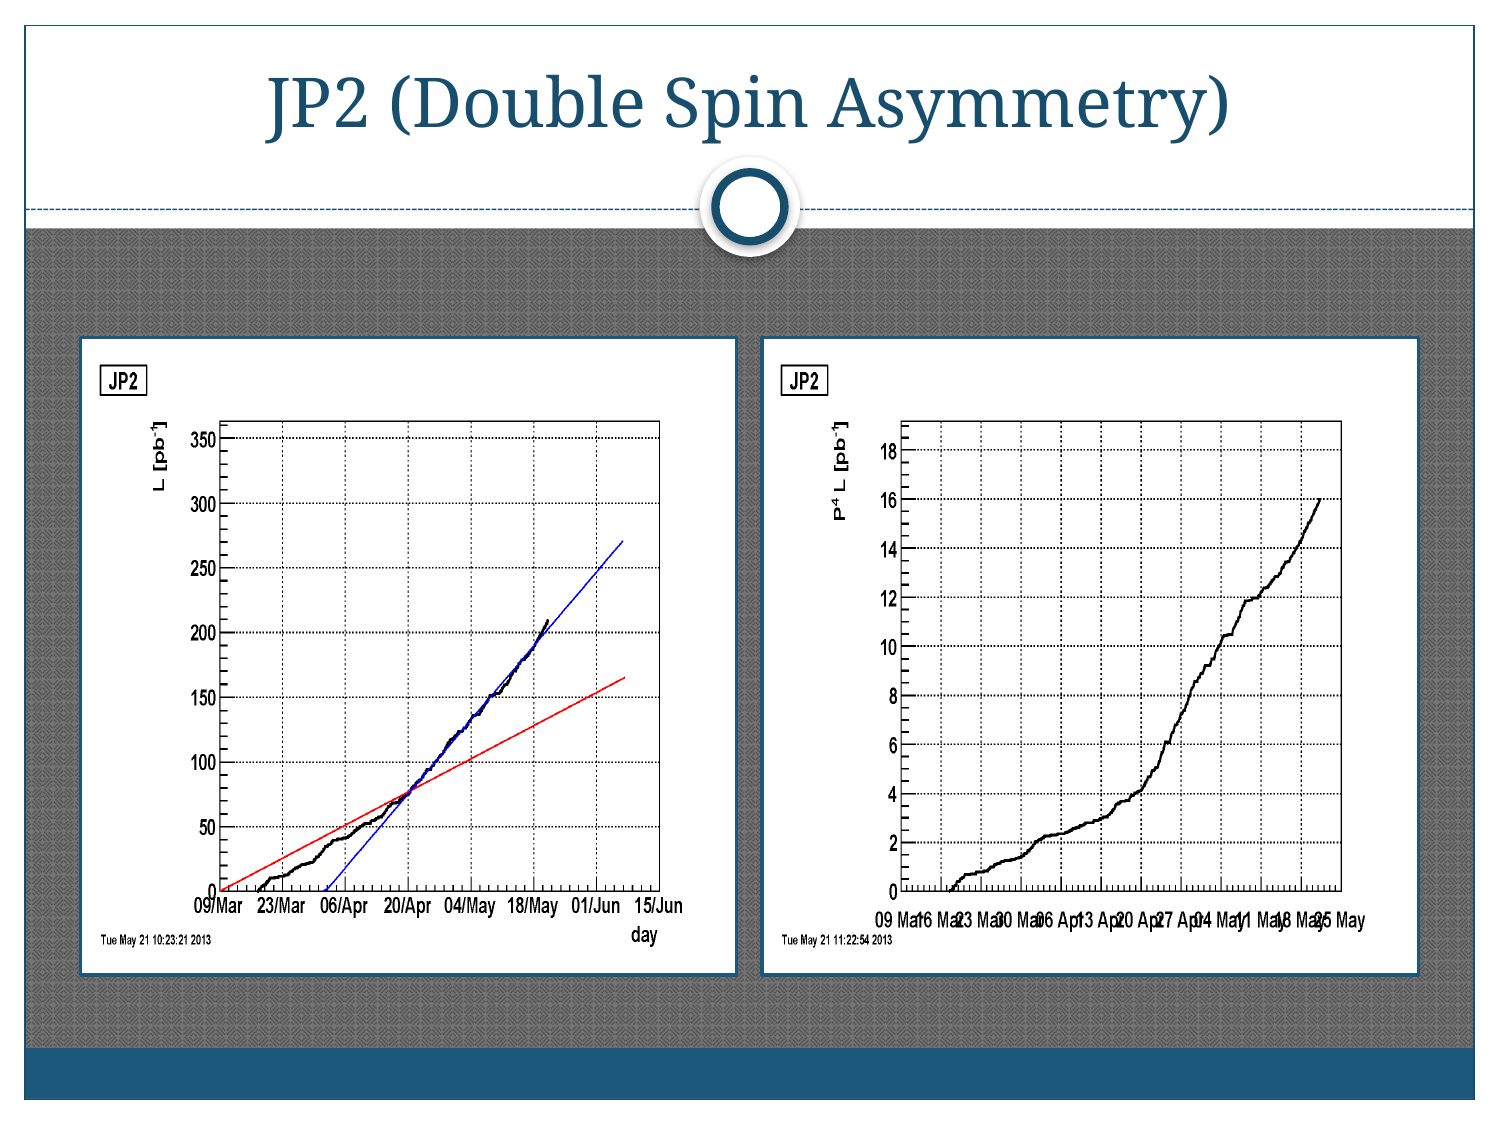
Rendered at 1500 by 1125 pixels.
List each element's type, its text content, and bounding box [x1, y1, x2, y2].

title JP2 (Double Spin Asymmetry) [49, 37, 1450, 162]
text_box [80, 337, 1419, 976]
